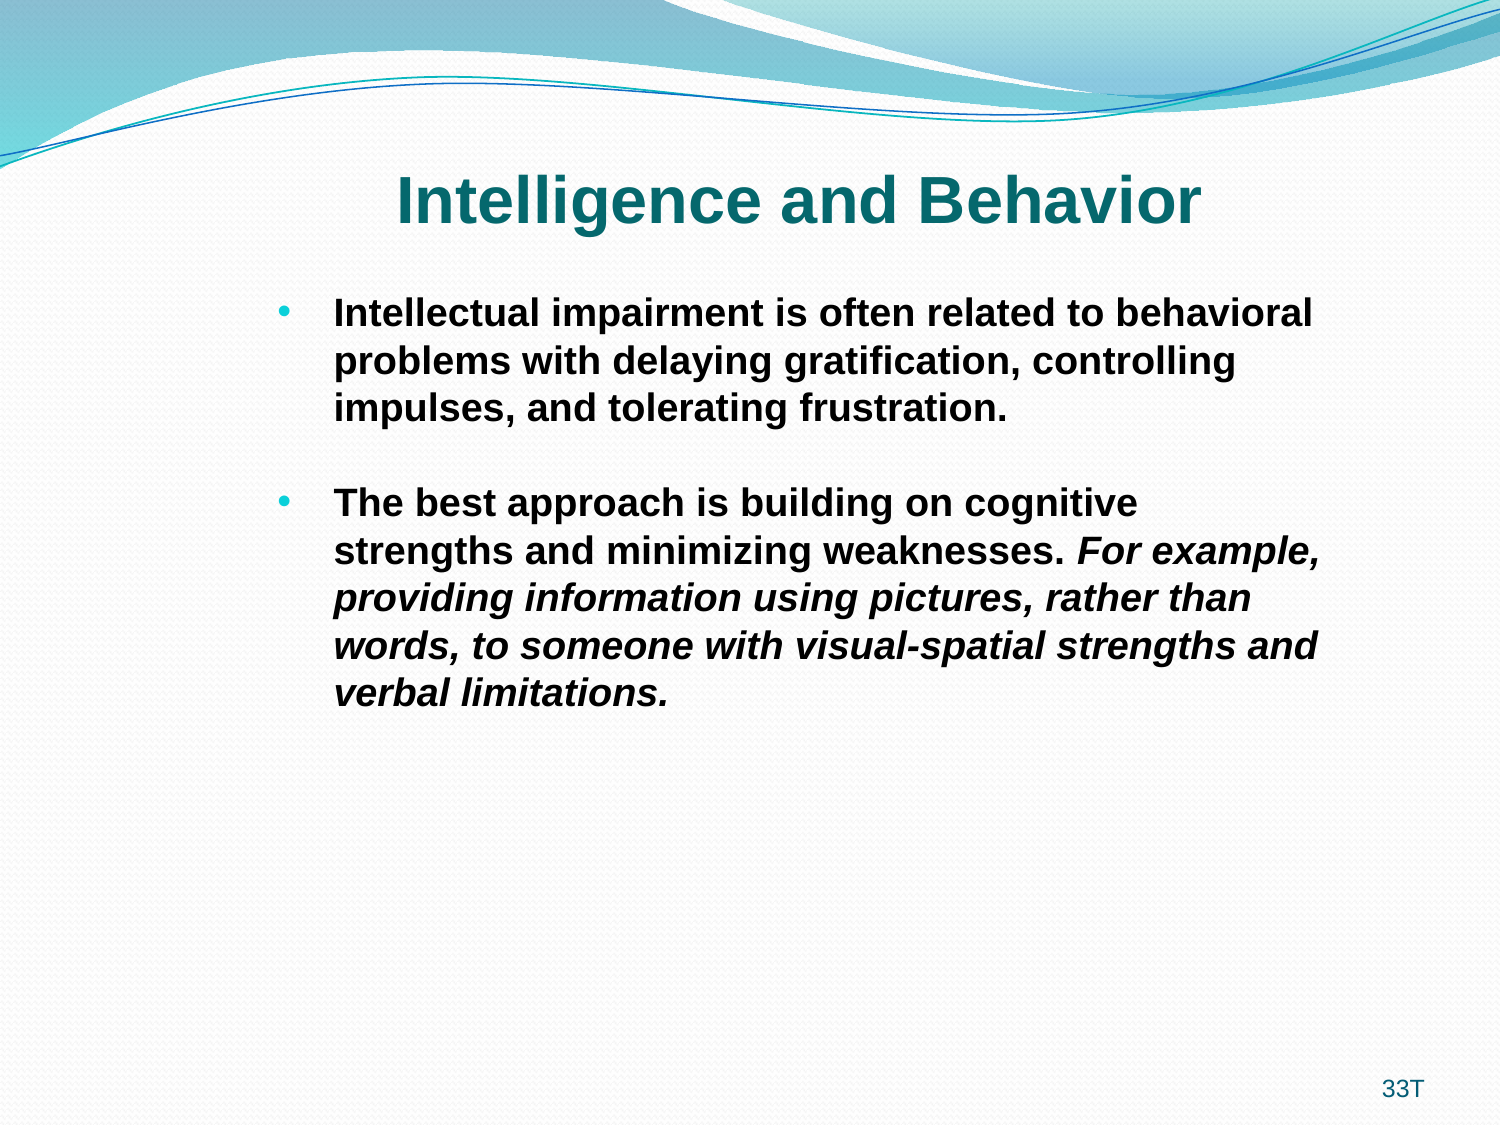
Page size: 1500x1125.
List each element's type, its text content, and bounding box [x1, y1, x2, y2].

text_box Intelligence and Behavior Intellectual impairment is often related to behavioral problems with delaying gratification, controlling impulses, and tolerating frustration. The best approach is building on cognitive strengths and minimizing weaknesses. For example, providing information using pictures, rather than words, to someone with visual-spatial strengths and verbal limitations. [262, 149, 1338, 723]
slide_number 33T [1299, 1042, 1425, 1103]
